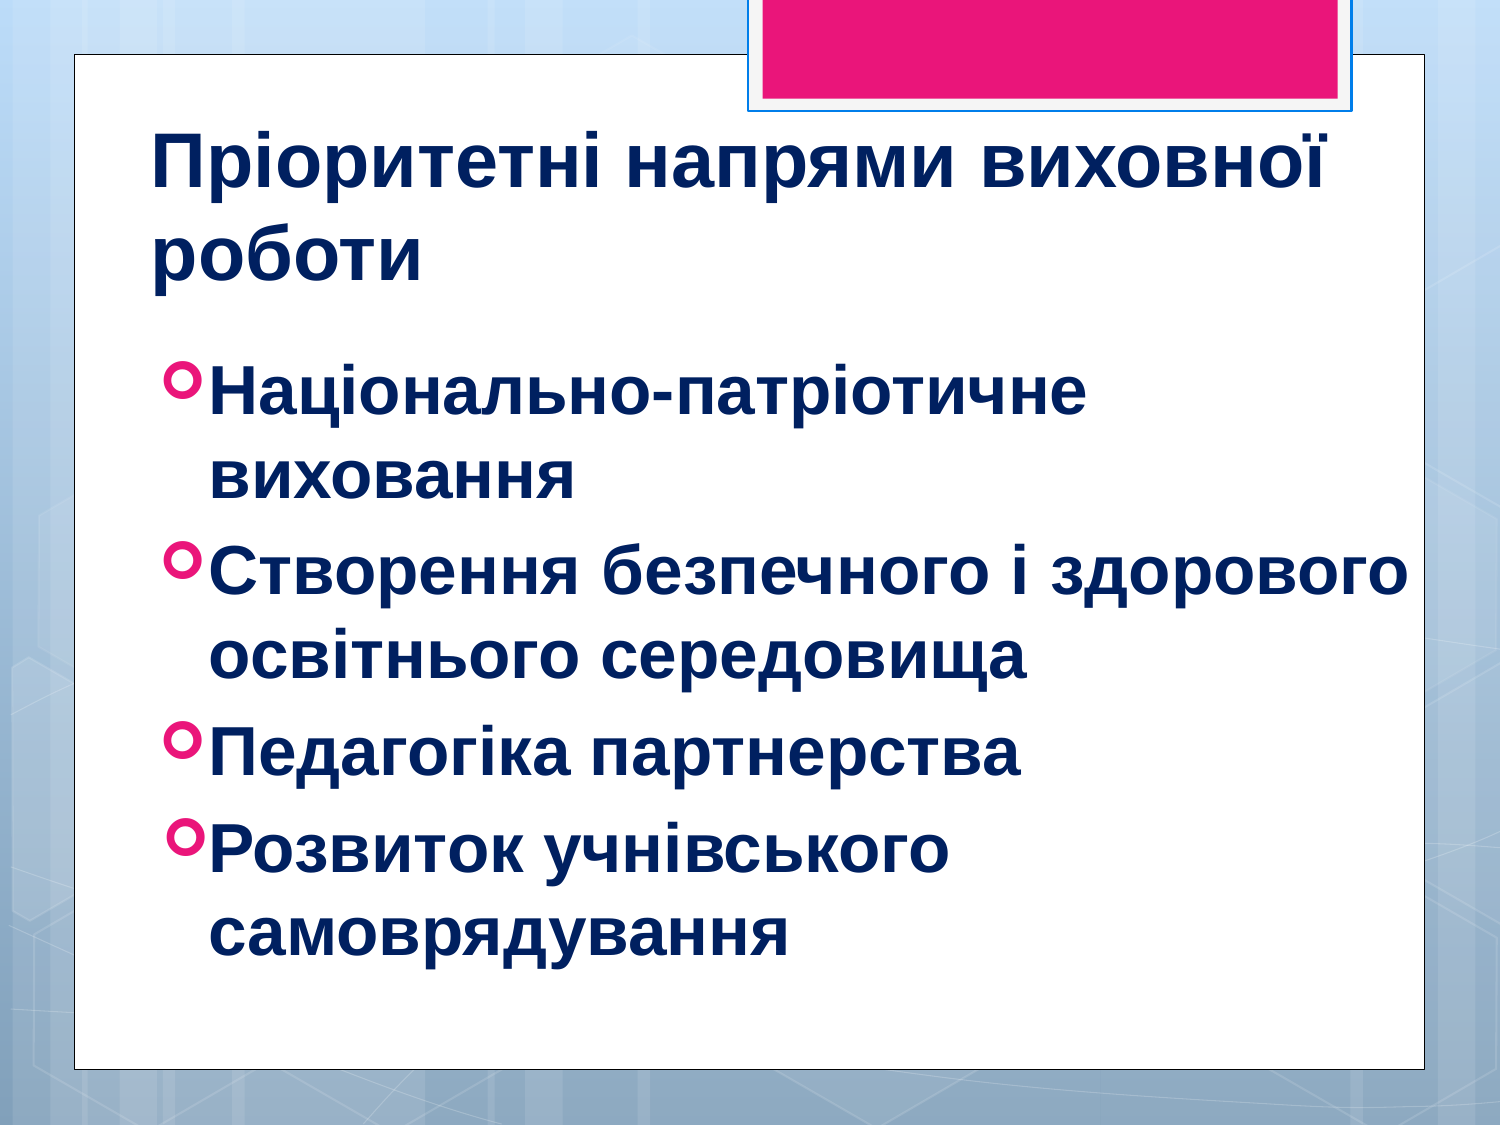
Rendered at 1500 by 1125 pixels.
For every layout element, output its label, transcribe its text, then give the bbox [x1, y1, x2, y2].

list Національно-патріотичне виховання Створення безпечного і здорового освітнього середовища Педагогіка партнерства Розвиток учнівського самоврядування [135, 338, 1425, 1005]
title Пріоритетні напрями виховної роботи [135, 101, 1425, 304]
